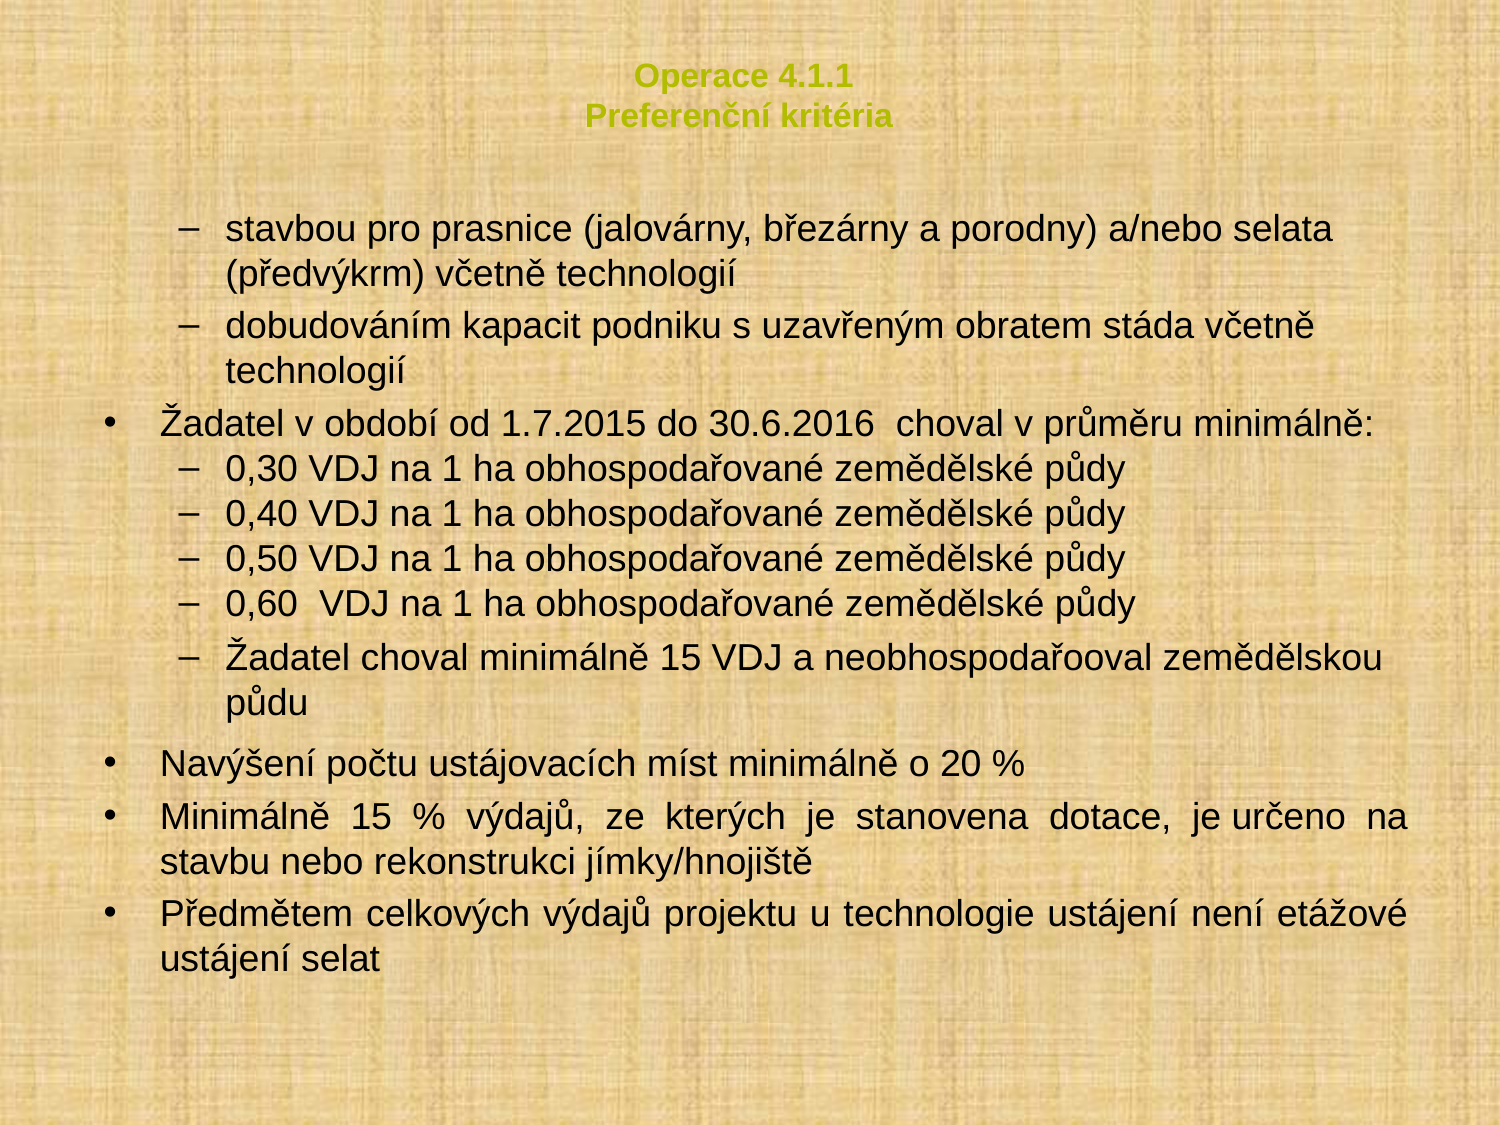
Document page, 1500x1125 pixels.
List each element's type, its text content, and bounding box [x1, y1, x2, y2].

picture [0, 0, 1500, 1125]
title Operace 4.1.1 Preferenční kritéria [112, 45, 1376, 173]
list stavbou pro prasnice (jalovárny, březárny a porodny) a/nebo selata (předvýkrm) včetně technologií dobudováním kapacit podniku s uzavřeným obratem stáda včetně technologií Žadatel v období od 1.7.2015 do 30.6.2016 choval v průměru minimálně: 0,30 VDJ na 1 ha obhospodařované zemědělské půdy 0,40 VDJ na 1 ha obhospodařované zemědělské půdy 0,50 VDJ na 1 ha obhospodařované zemědělské půdy 0,60 VDJ na 1 ha obhospodařované zemědělské půdy Žadatel choval minimálně 15 VDJ a neobhospodařooval zemědělskou půdu Navýšení počtu ustájovacích míst minimálně o 20 % Minimálně 15 % výdajů, ze kterých je stanovena dotace, je určeno na stavbu nebo rekonstrukci jímky/hnojiště Předmětem celkových výdajů projektu u technologie ustájení není etážové ustájení selat [88, 196, 1424, 1012]
